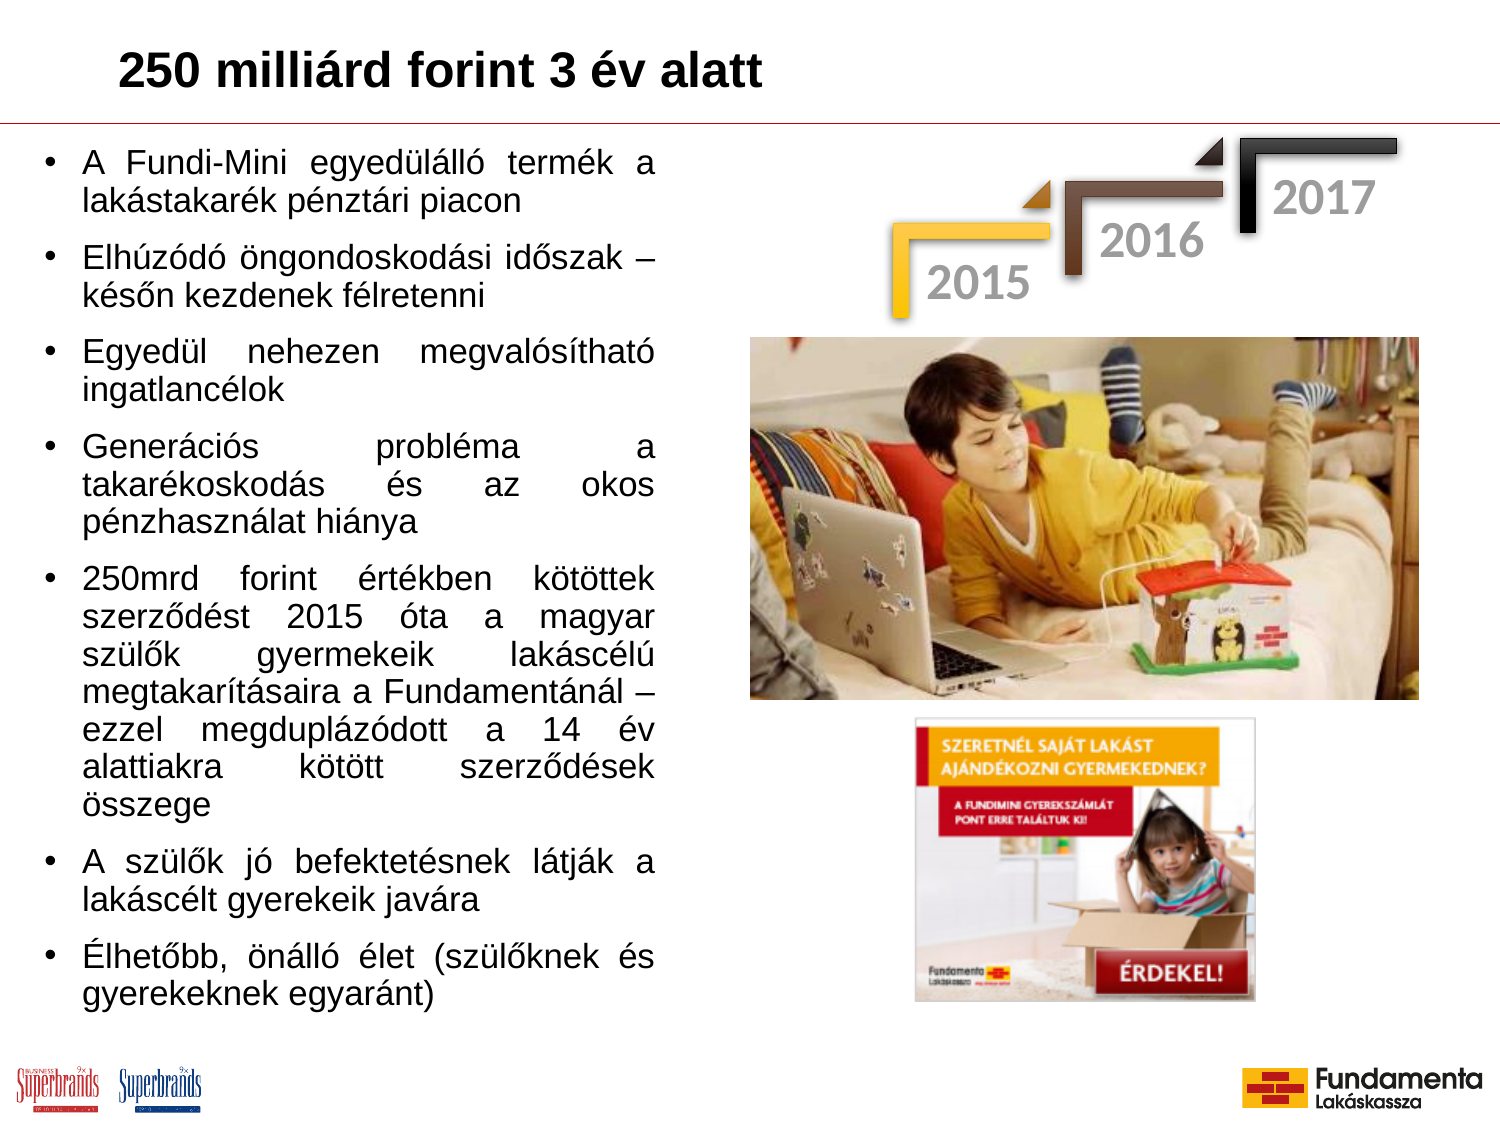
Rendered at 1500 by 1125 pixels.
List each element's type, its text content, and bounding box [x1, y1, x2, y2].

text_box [891, 138, 1397, 337]
picture [749, 337, 1419, 700]
title 250 milliárd forint 3 év alatt [103, 18, 1397, 124]
picture [912, 717, 1256, 1002]
list A Fundi-Mini egyedülálló termék a lakástakarék pénztári piacon Elhúzódó öngondoskodási időszak – későn kezdenek félretenni Egyedül nehezen megvalósítható ingatlancélok Generációs probléma a takarékoskodás és az okos pénzhasználat hiánya 250mrd forint értékben kötöttek szerződést 2015 óta a magyar szülők gyermekeik lakáscélú megtakarításaira a Fundamentánál – ezzel megduplázódott a 14 év alattiakra kötött szerződések összege A szülők jó befektetésnek látják a lakáscélt gyerekeik javára Élhetőbb, önálló élet (szülőknek és gyerekeknek egyaránt) [29, 137, 671, 1022]
